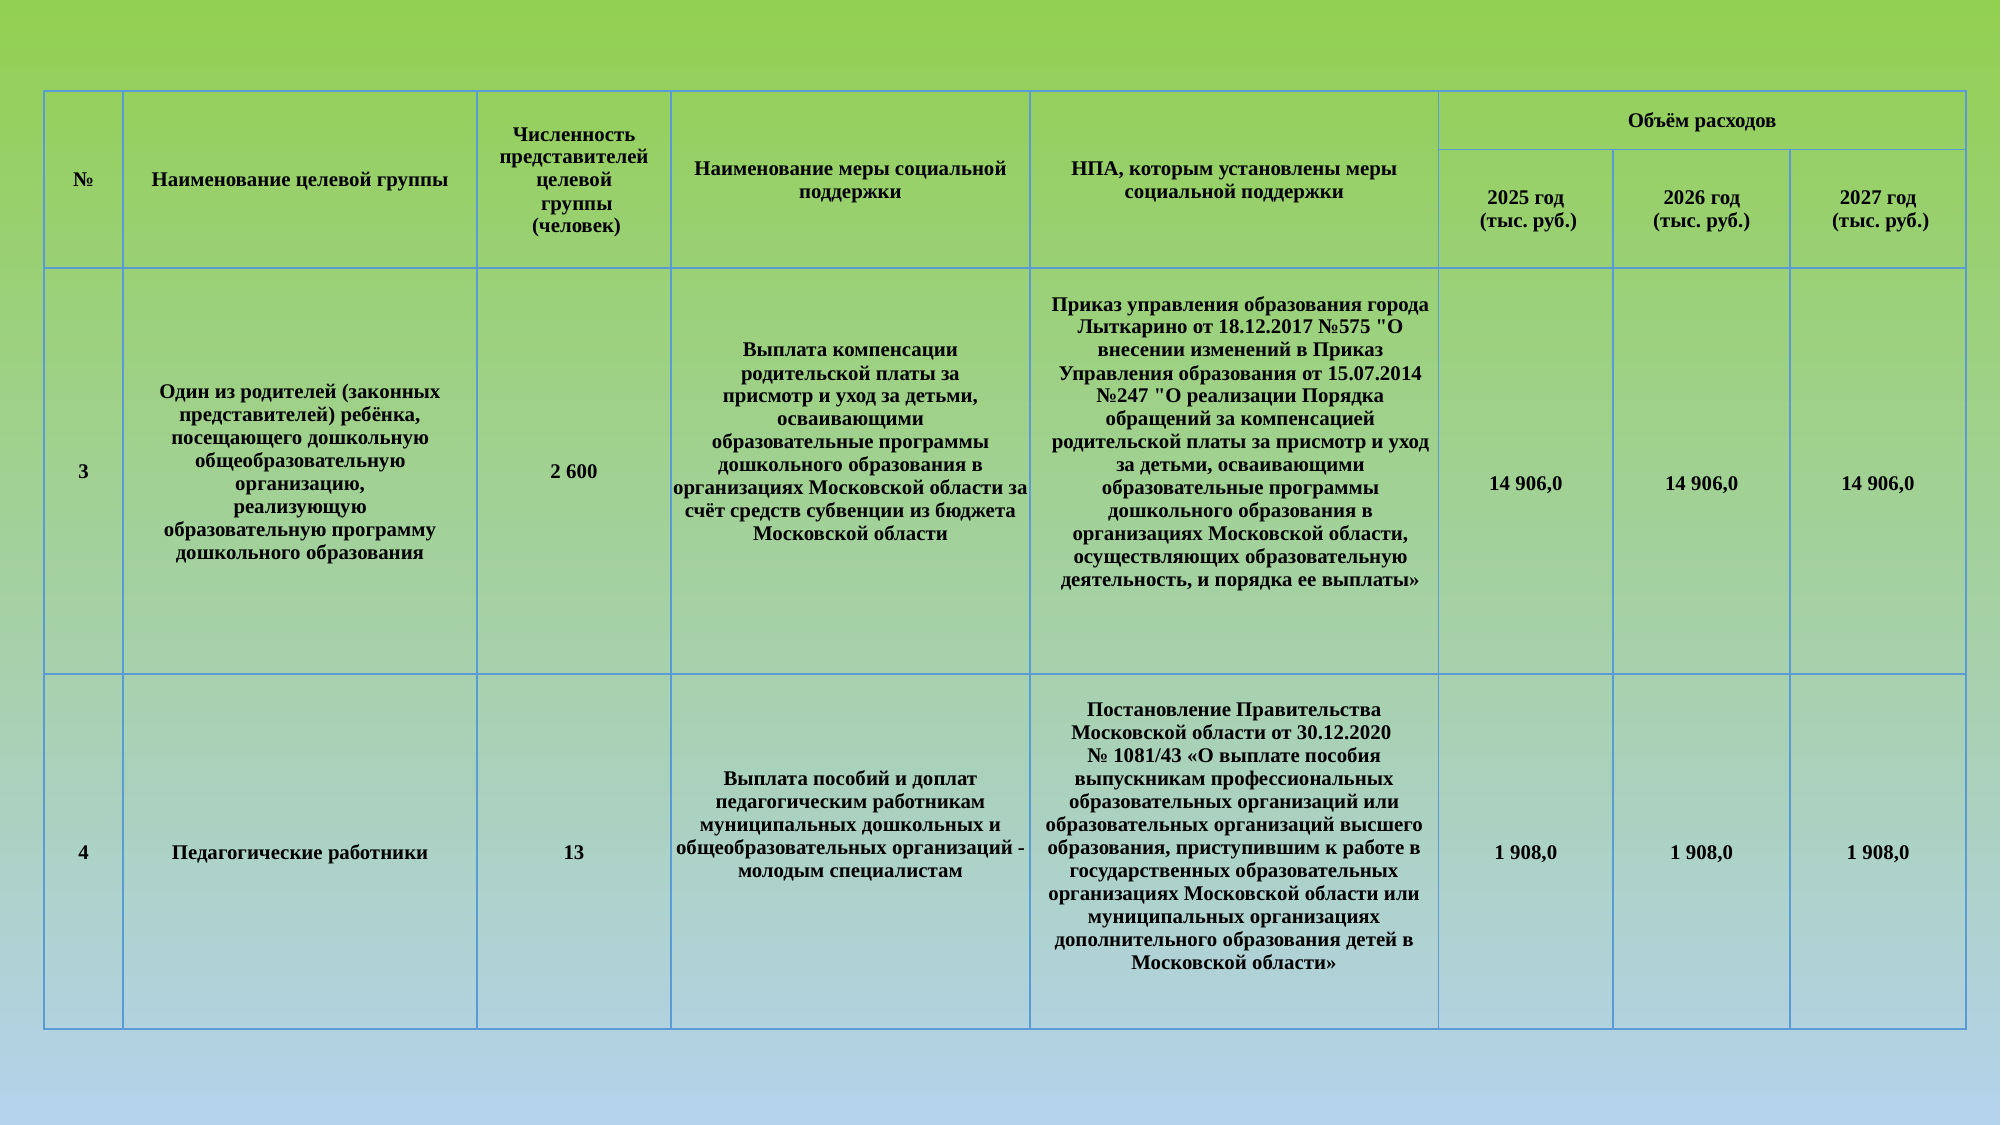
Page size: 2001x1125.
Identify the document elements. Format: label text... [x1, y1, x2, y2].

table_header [672, 92, 1029, 267]
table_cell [478, 269, 670, 673]
table_cell 100 [1967, 250, 2000, 254]
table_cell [1439, 150, 1612, 267]
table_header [1439, 92, 1965, 149]
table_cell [45, 269, 122, 673]
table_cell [1439, 675, 1612, 1028]
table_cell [672, 675, 1029, 1028]
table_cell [1439, 269, 1612, 673]
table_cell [1791, 150, 1965, 267]
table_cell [124, 675, 476, 1028]
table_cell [1614, 675, 1789, 1028]
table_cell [1031, 675, 1438, 1028]
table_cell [1791, 675, 1965, 1028]
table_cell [1614, 150, 1789, 267]
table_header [1031, 92, 1438, 267]
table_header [124, 92, 476, 267]
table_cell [1614, 269, 1789, 673]
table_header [45, 92, 122, 267]
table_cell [45, 675, 122, 1028]
table_cell 100 [0, 250, 43, 254]
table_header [478, 92, 670, 267]
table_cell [1791, 269, 1965, 673]
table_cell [672, 269, 1029, 673]
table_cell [1031, 269, 1438, 673]
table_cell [124, 269, 476, 673]
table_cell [478, 675, 670, 1028]
